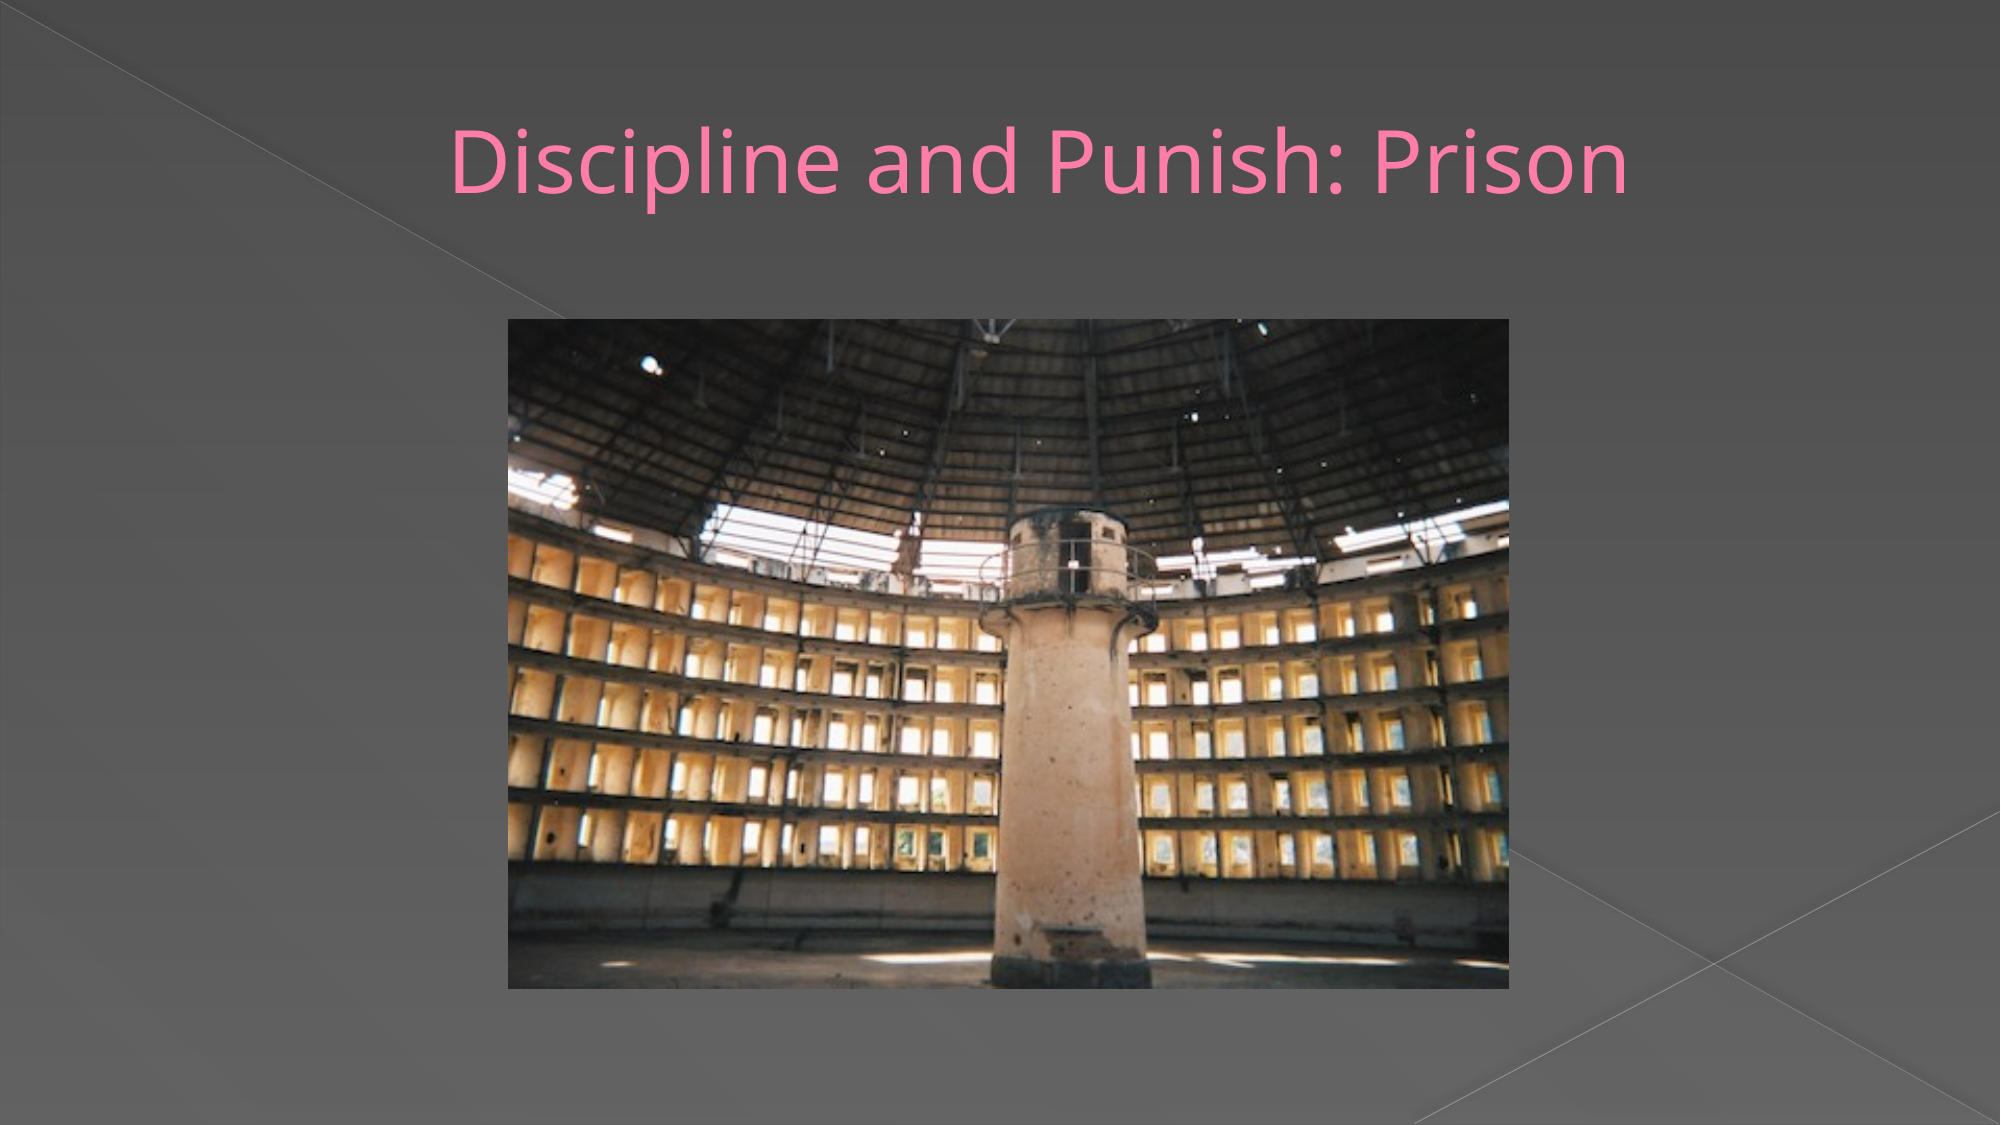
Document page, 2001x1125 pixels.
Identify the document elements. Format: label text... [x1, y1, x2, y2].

title Discipline and Punish: Prison [99, 43, 1900, 274]
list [508, 319, 1509, 989]
